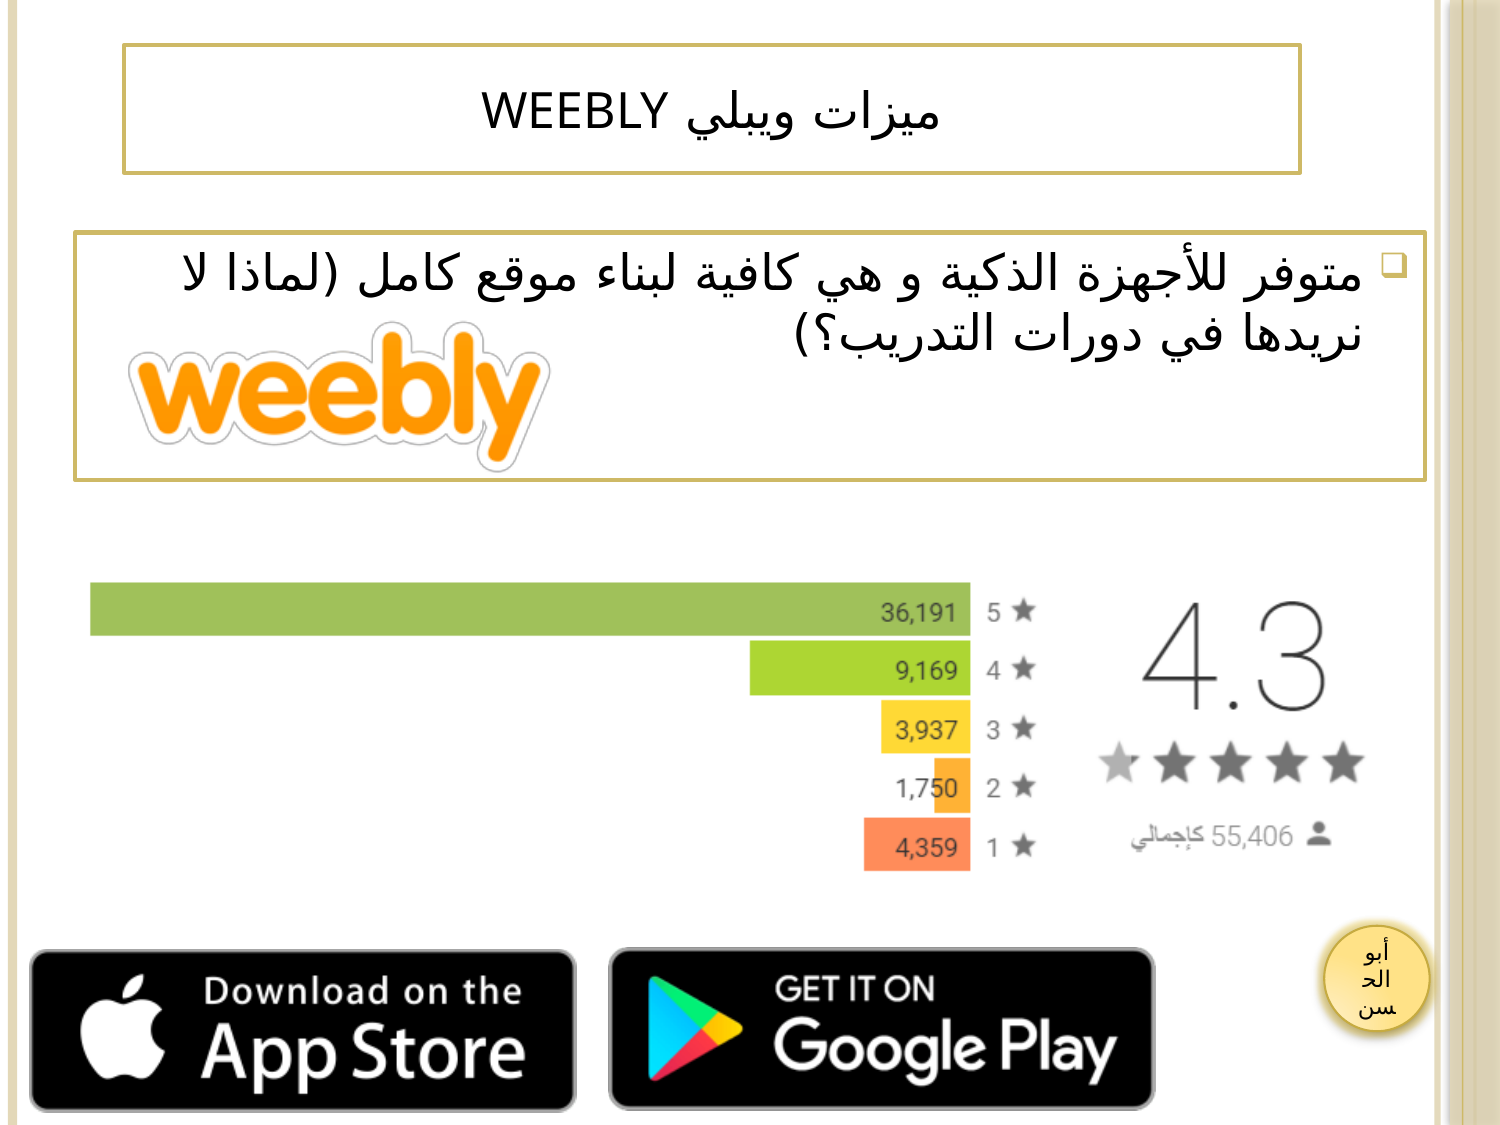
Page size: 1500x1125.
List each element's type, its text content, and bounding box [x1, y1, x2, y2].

picture [28, 949, 577, 1113]
text_box أبو الحسن [1324, 925, 1430, 1032]
picture [52, 542, 1388, 912]
list متوفر للأجهزة الذكية و هي كافية لبناء موقع كامل (لماذا لا نريدها في دورات التدريب؟) [73, 230, 1427, 482]
picture [607, 947, 1156, 1111]
picture [87, 295, 593, 481]
title ميزات ويبلي Weebly [122, 43, 1302, 175]
